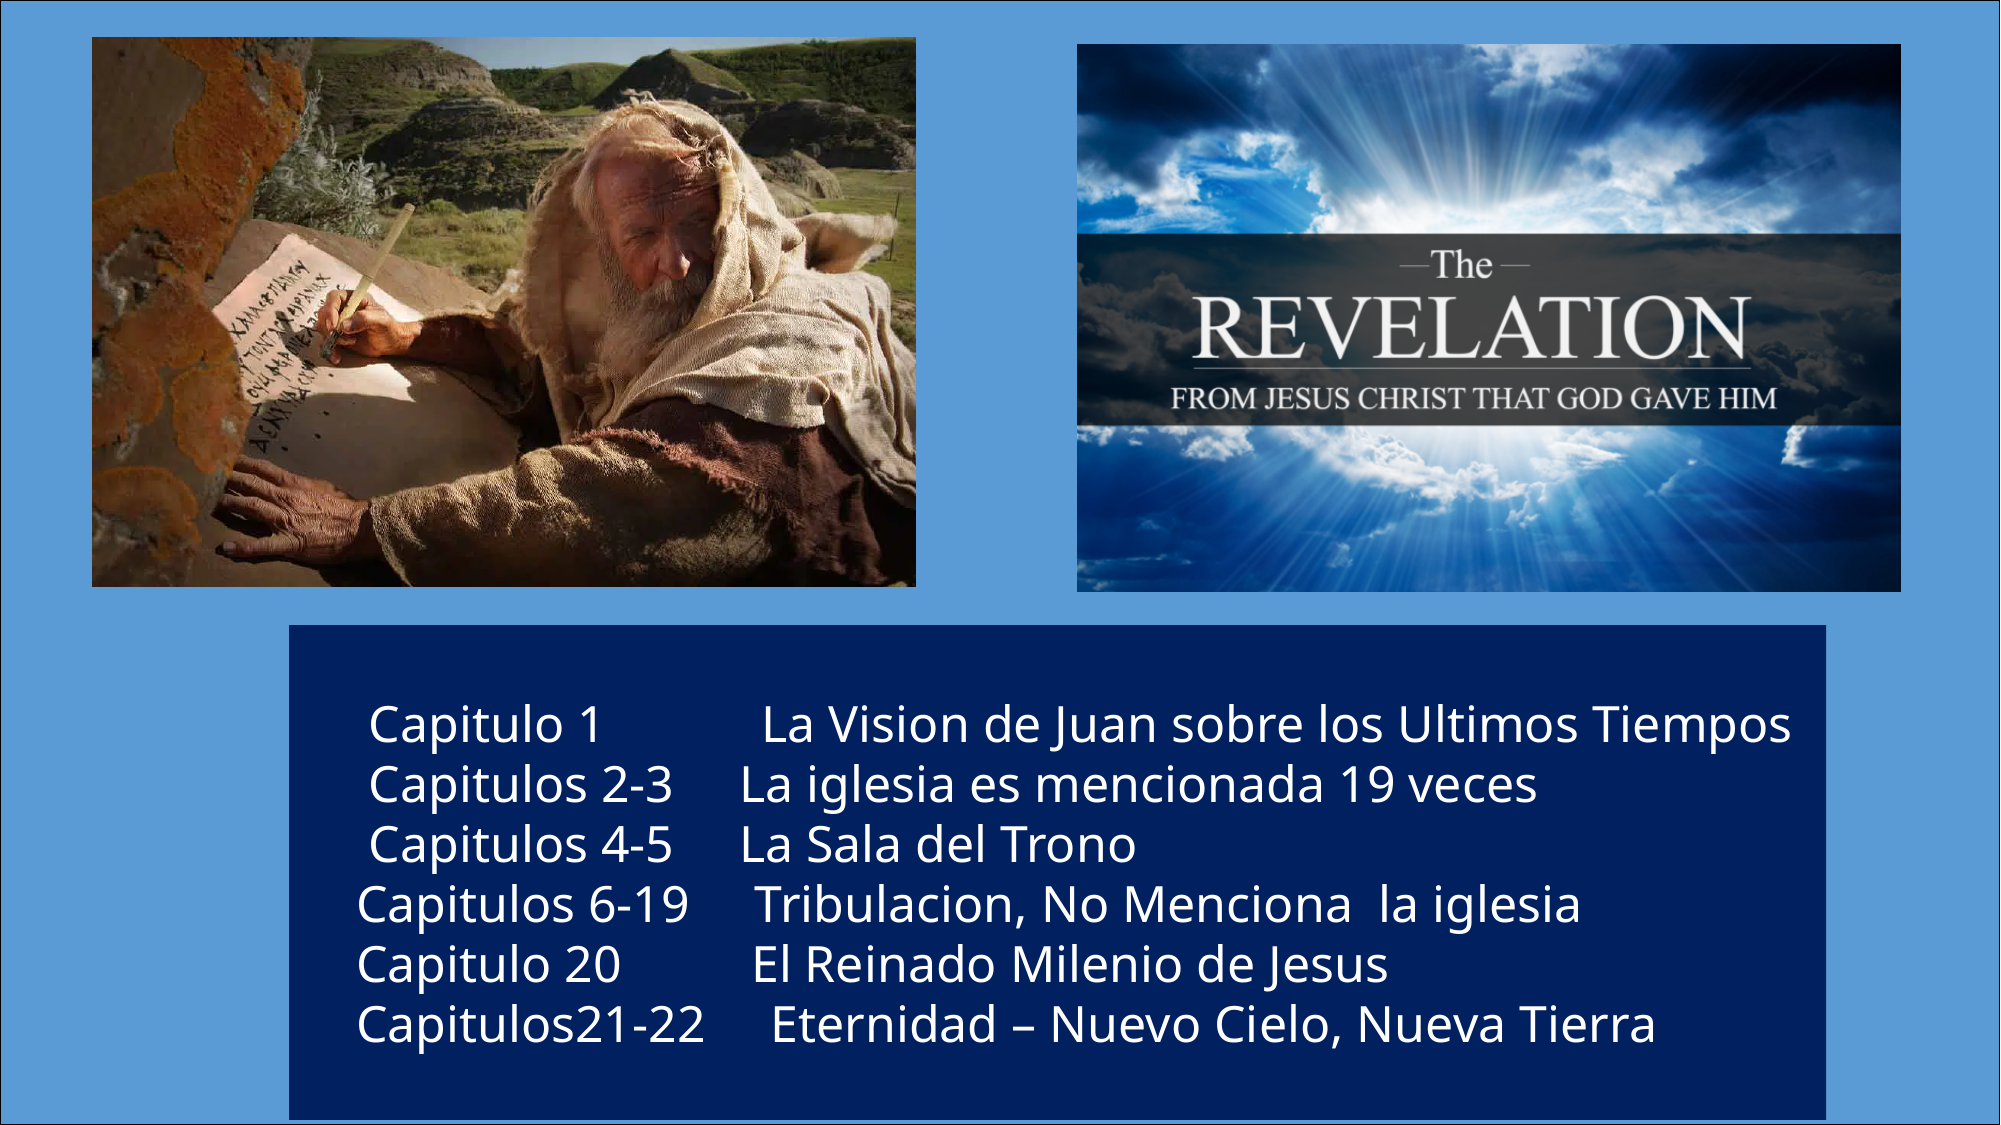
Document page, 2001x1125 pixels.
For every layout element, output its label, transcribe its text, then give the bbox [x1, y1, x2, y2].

picture [1077, 44, 1901, 592]
text_box Capitulo 1 La Vision de Juan sobre los Ultimos Tiempos Capitulos 2-3 La iglesia es mencionada 19 veces Capitulos 4-5 La Sala del Trono Capitulos 6-19 Tribulacion, No Menciona la iglesia Capitulo 20 El Reinado Milenio de Jesus Capitulos21-22 Eternidad – Nuevo Cielo, Nueva Tierra [289, 625, 1827, 1120]
text_box [0, 0, 2000, 1125]
picture [92, 37, 916, 587]
